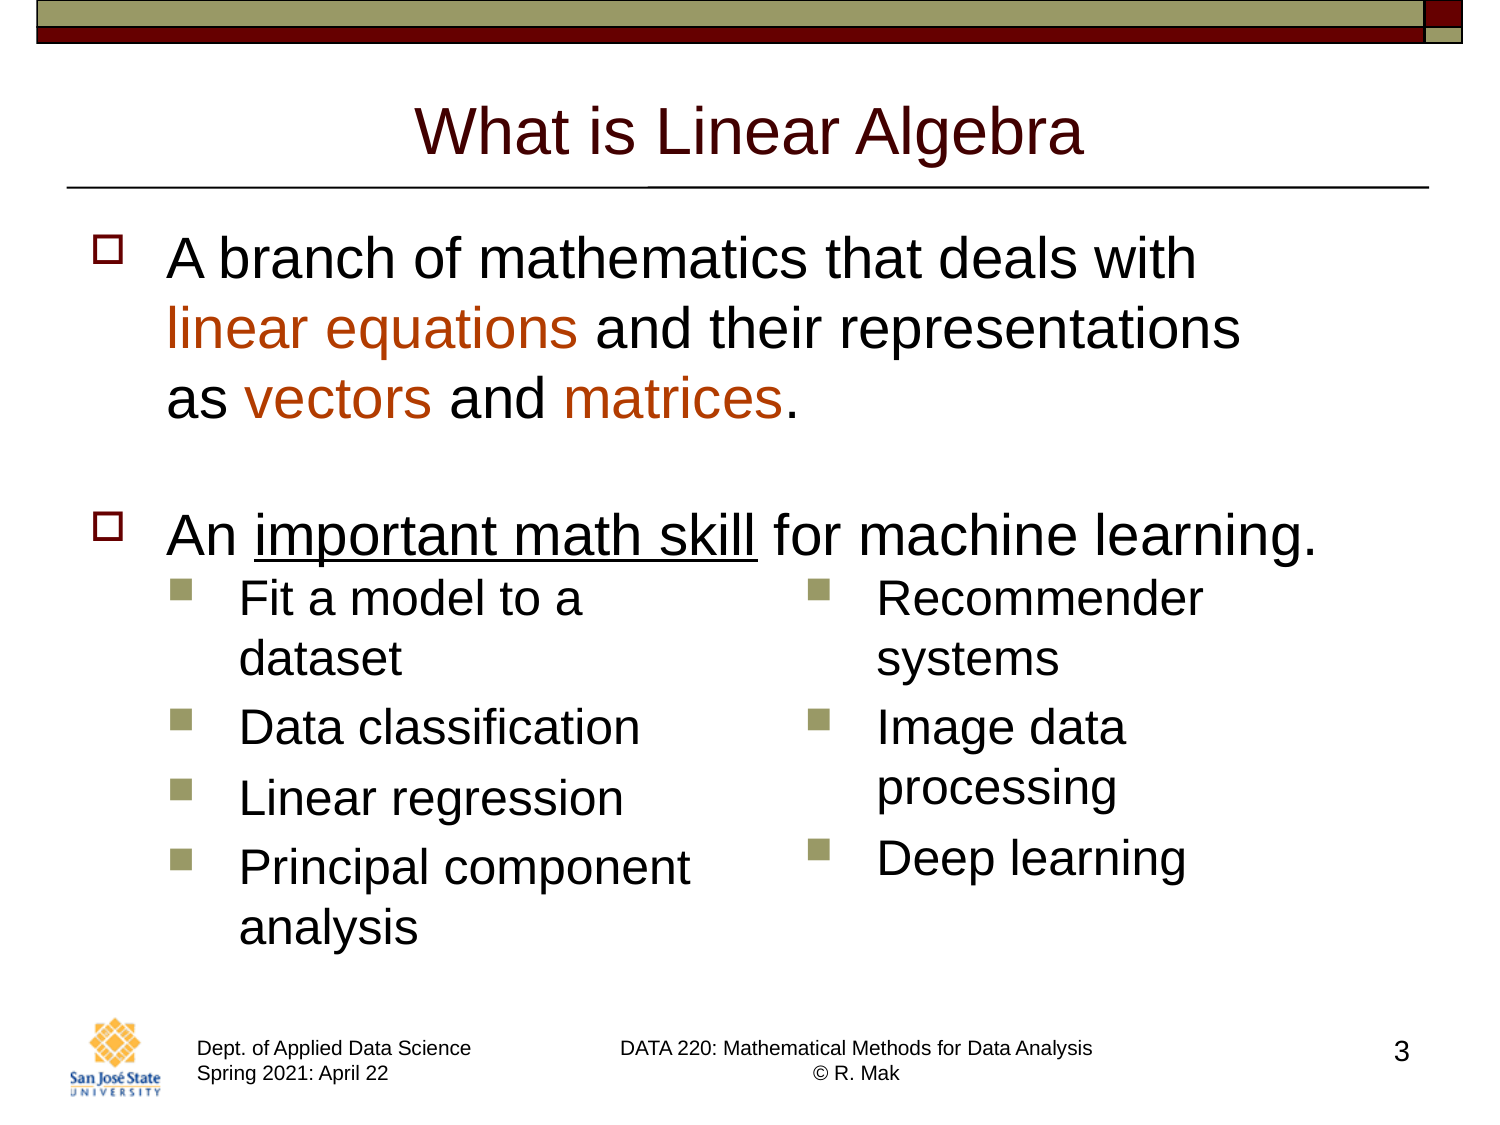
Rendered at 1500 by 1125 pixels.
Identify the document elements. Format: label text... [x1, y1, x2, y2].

text_box Fit a model to a dataset Data classification Linear regression Principal component analysis Recommender systems Image data processing Deep learning [74, 557, 1380, 1017]
title What is Linear Algebra [75, 67, 1425, 175]
slide_number 3 [1305, 1025, 1425, 1100]
list A branch of mathematics that deals with linear equations and their representations as vectors and matrices. An important math skill for machine learning. [75, 212, 1425, 548]
picture [60, 1012, 166, 1112]
